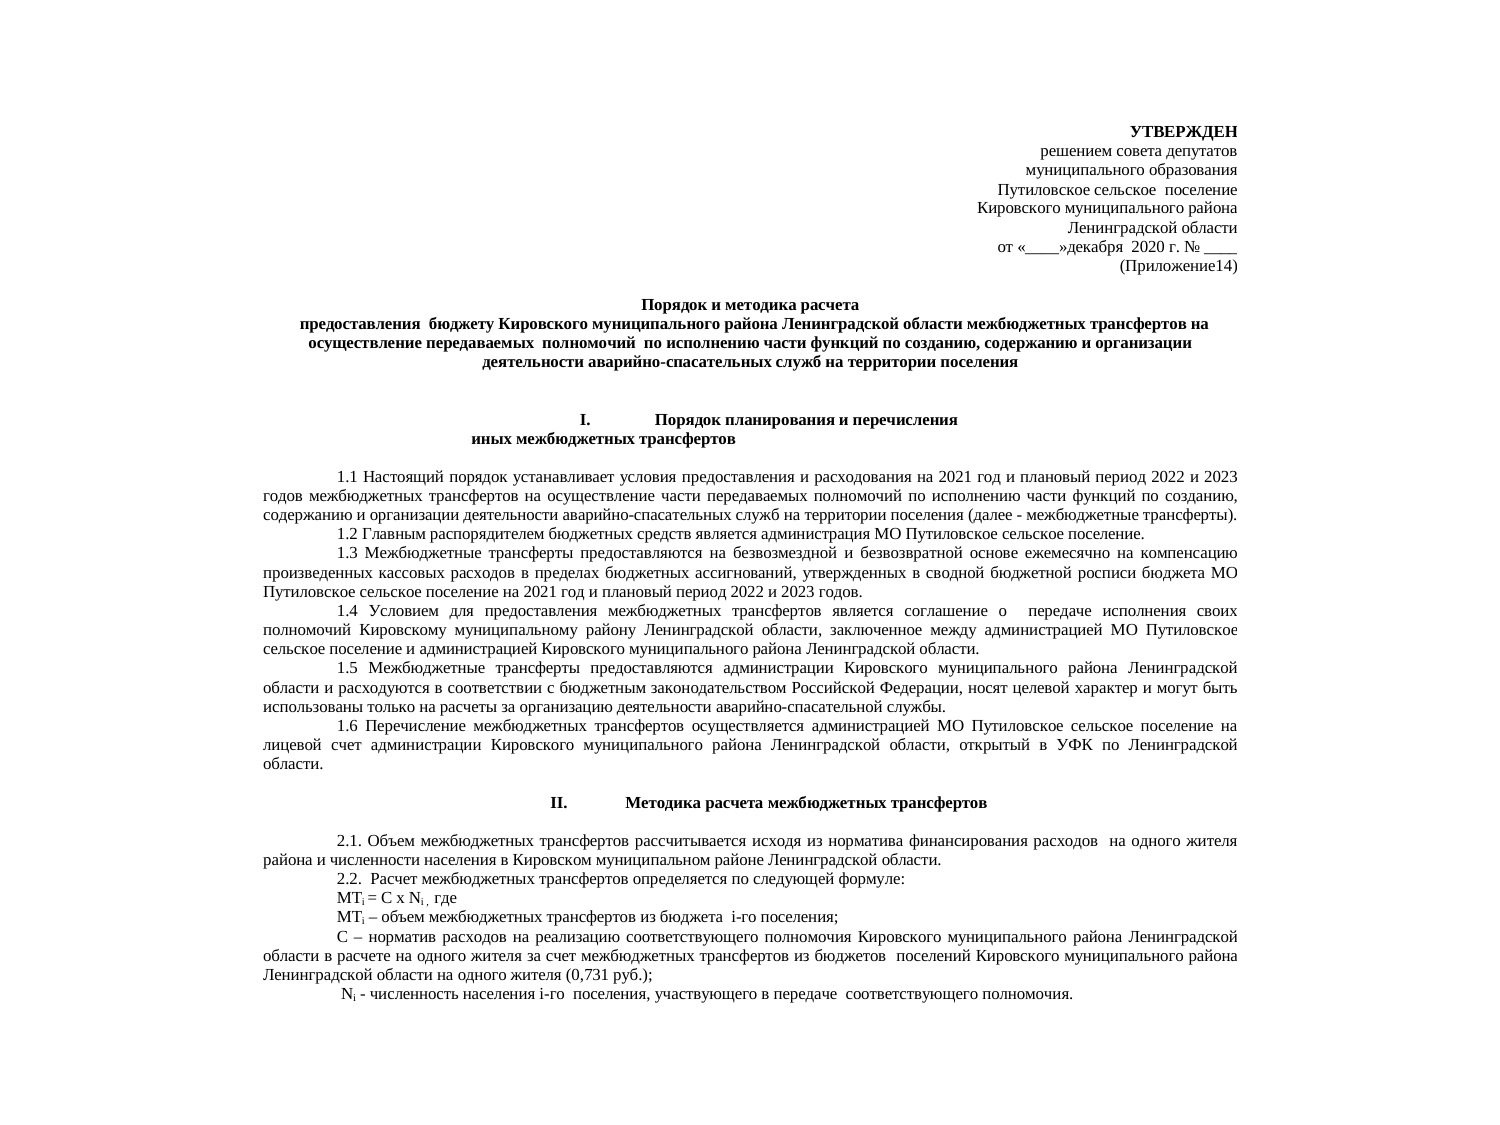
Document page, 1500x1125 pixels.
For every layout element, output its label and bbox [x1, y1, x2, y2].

picture [262, 122, 1237, 1004]
